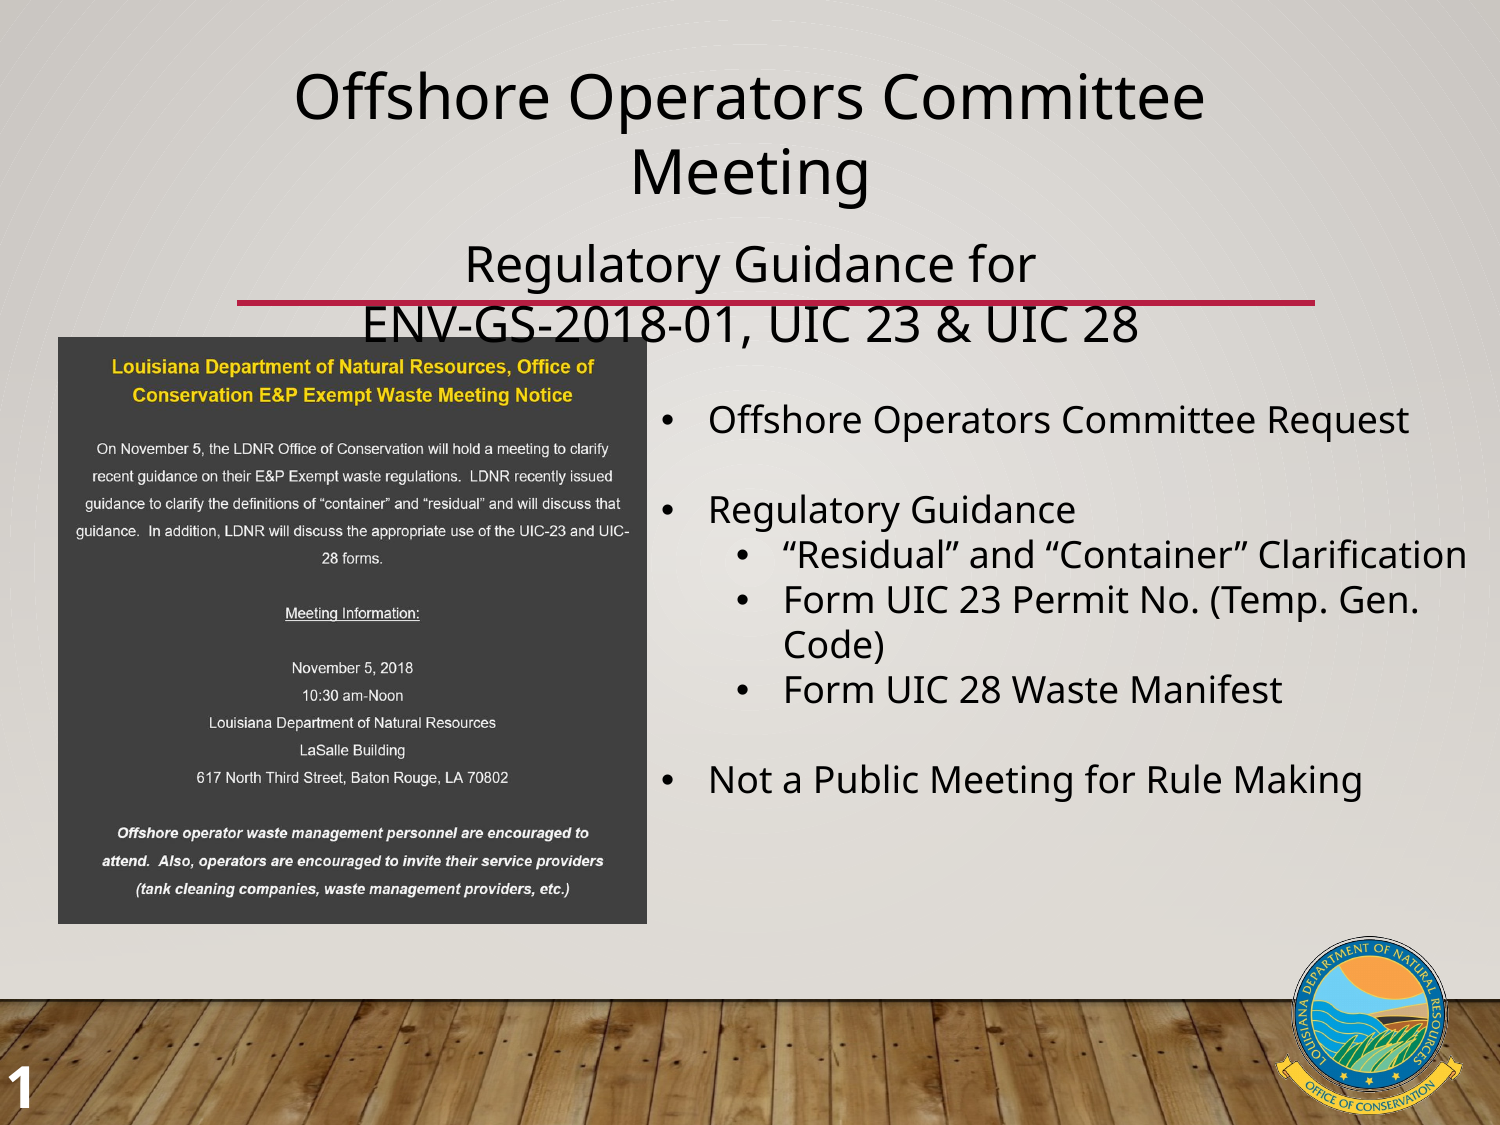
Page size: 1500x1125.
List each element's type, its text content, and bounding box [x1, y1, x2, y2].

text_box Offshore Operators Committee Meeting Regulatory Guidance for ENV-GS-2018-01, UIC 23 & UIC 28 [162, 49, 1339, 385]
text_box Offshore Operators Committee Request Regulatory Guidance “Residual” and “Container” Clarification Form UIC 23 Permit No. (Temp. Gen. Code) Form UIC 28 Waste Manifest Not a Public Meeting for Rule Making [647, 389, 1488, 854]
picture [58, 337, 647, 924]
slide_number 1 [0, 1042, 59, 1122]
picture [0, 935, 1500, 1125]
